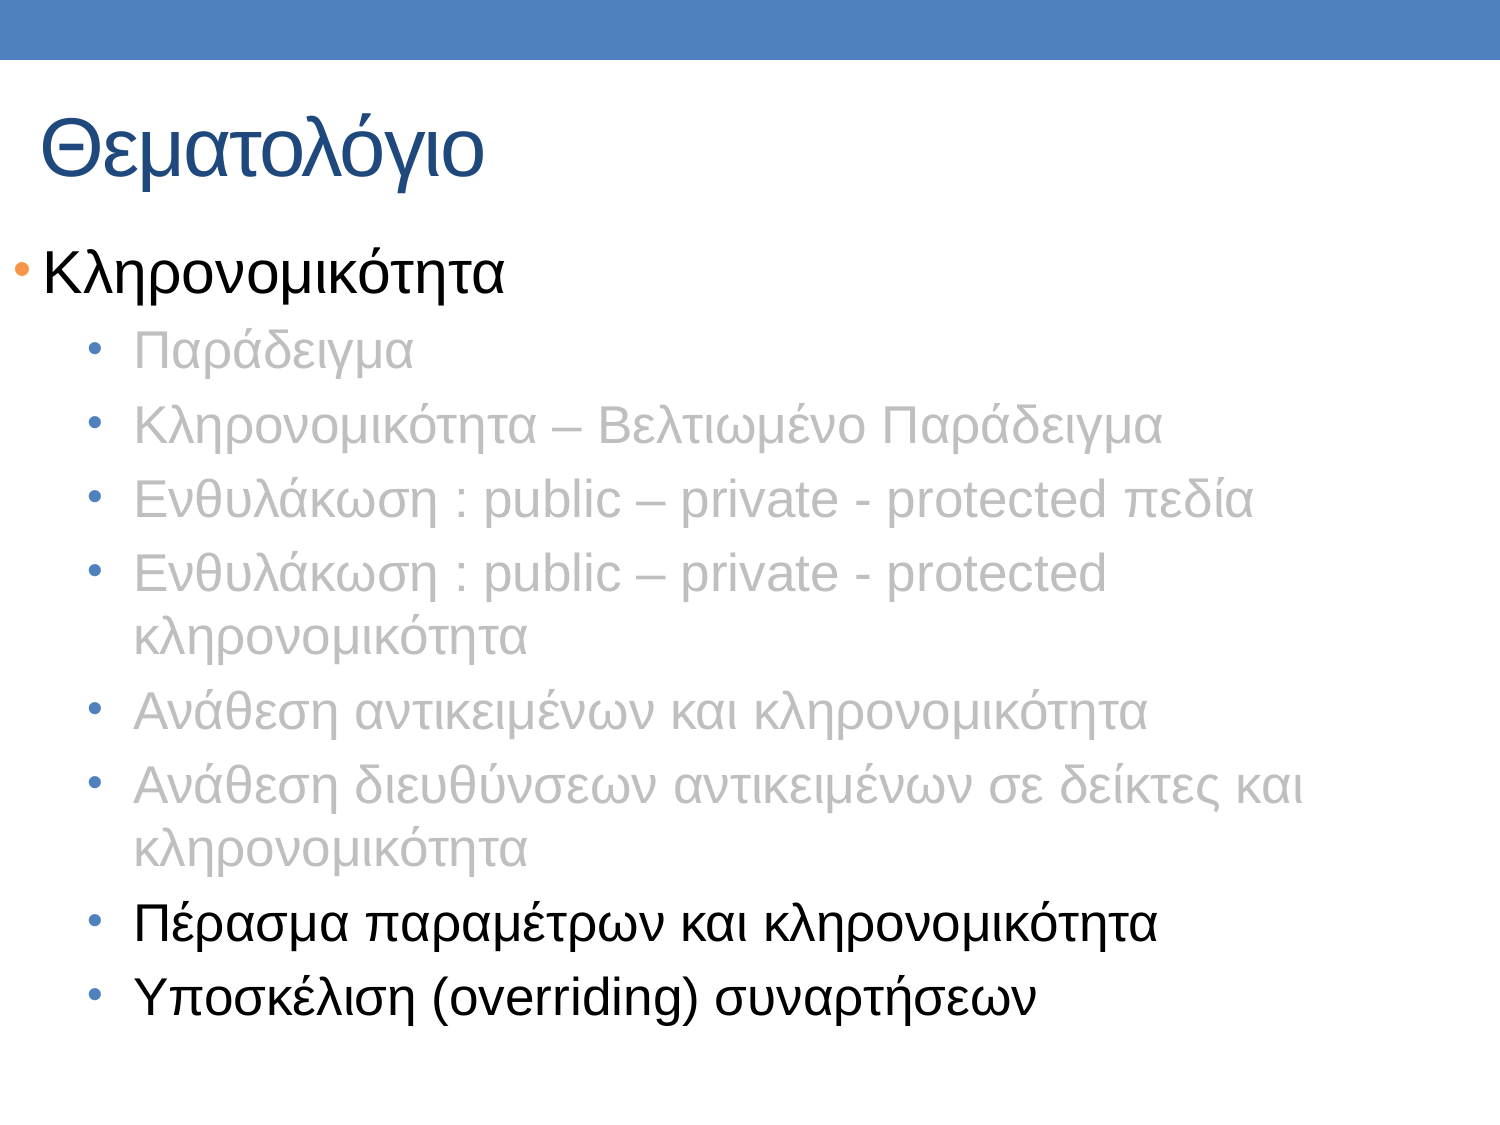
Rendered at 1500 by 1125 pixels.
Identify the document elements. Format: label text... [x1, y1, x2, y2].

title Θεματολόγιο [24, 50, 1375, 224]
list Κληρονομικότητα Παράδειγμα Κληρονομικότητα – Βελτιωμένο Παράδειγμα Ενθυλάκωση : public – private - protected πεδία Ενθυλάκωση : public – private - protected κληρονομικότητα Ανάθεση αντικειμένων και κληρονομικότητα Ανάθεση διευθύνσεων αντικειμένων σε δείκτες και κληρονομικότητα Πέρασμα παραμέτρων και κληρονομικότητα Υποσκέλιση (overriding) συναρτήσεων [0, 224, 1499, 1041]
